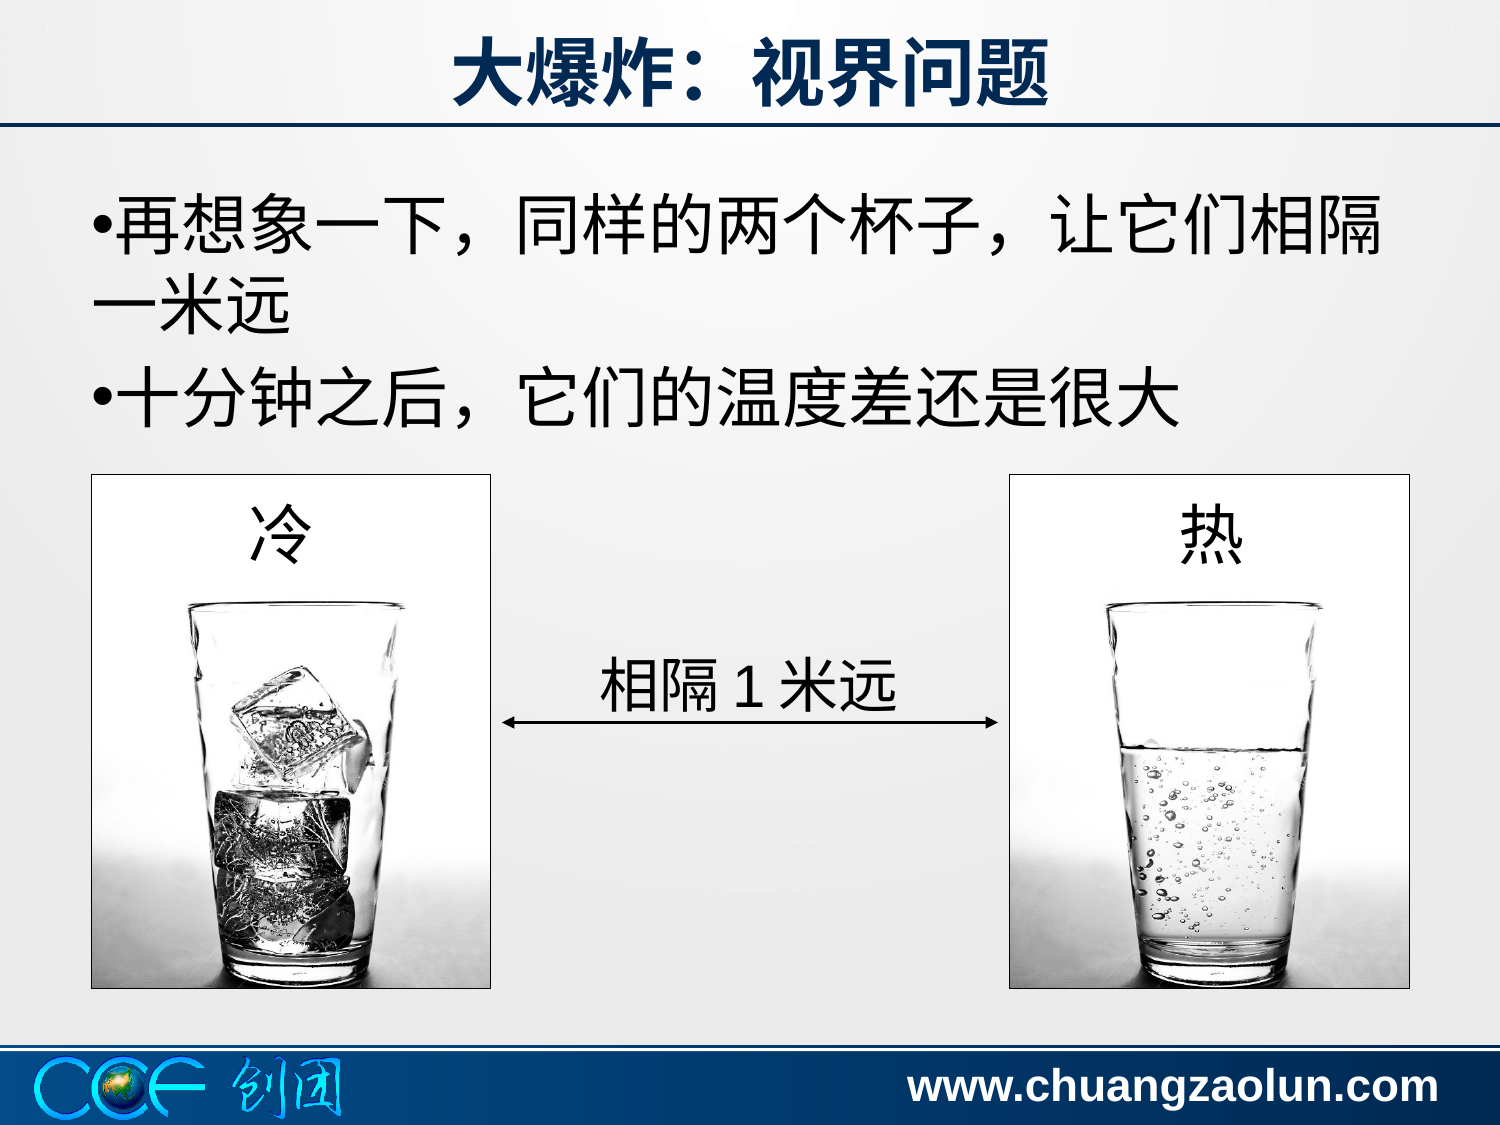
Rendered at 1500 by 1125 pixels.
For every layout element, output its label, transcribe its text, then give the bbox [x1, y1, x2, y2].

list 再想象一下，同样的两个杯子，让它们相隔一米远 十分钟之后，它们的温度差还是很大 [76, 175, 1430, 362]
title 大爆炸：视界问题 [0, 17, 1500, 124]
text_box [501, 639, 999, 735]
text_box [91, 474, 491, 988]
picture [29, 1051, 344, 1125]
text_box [1009, 474, 1409, 988]
